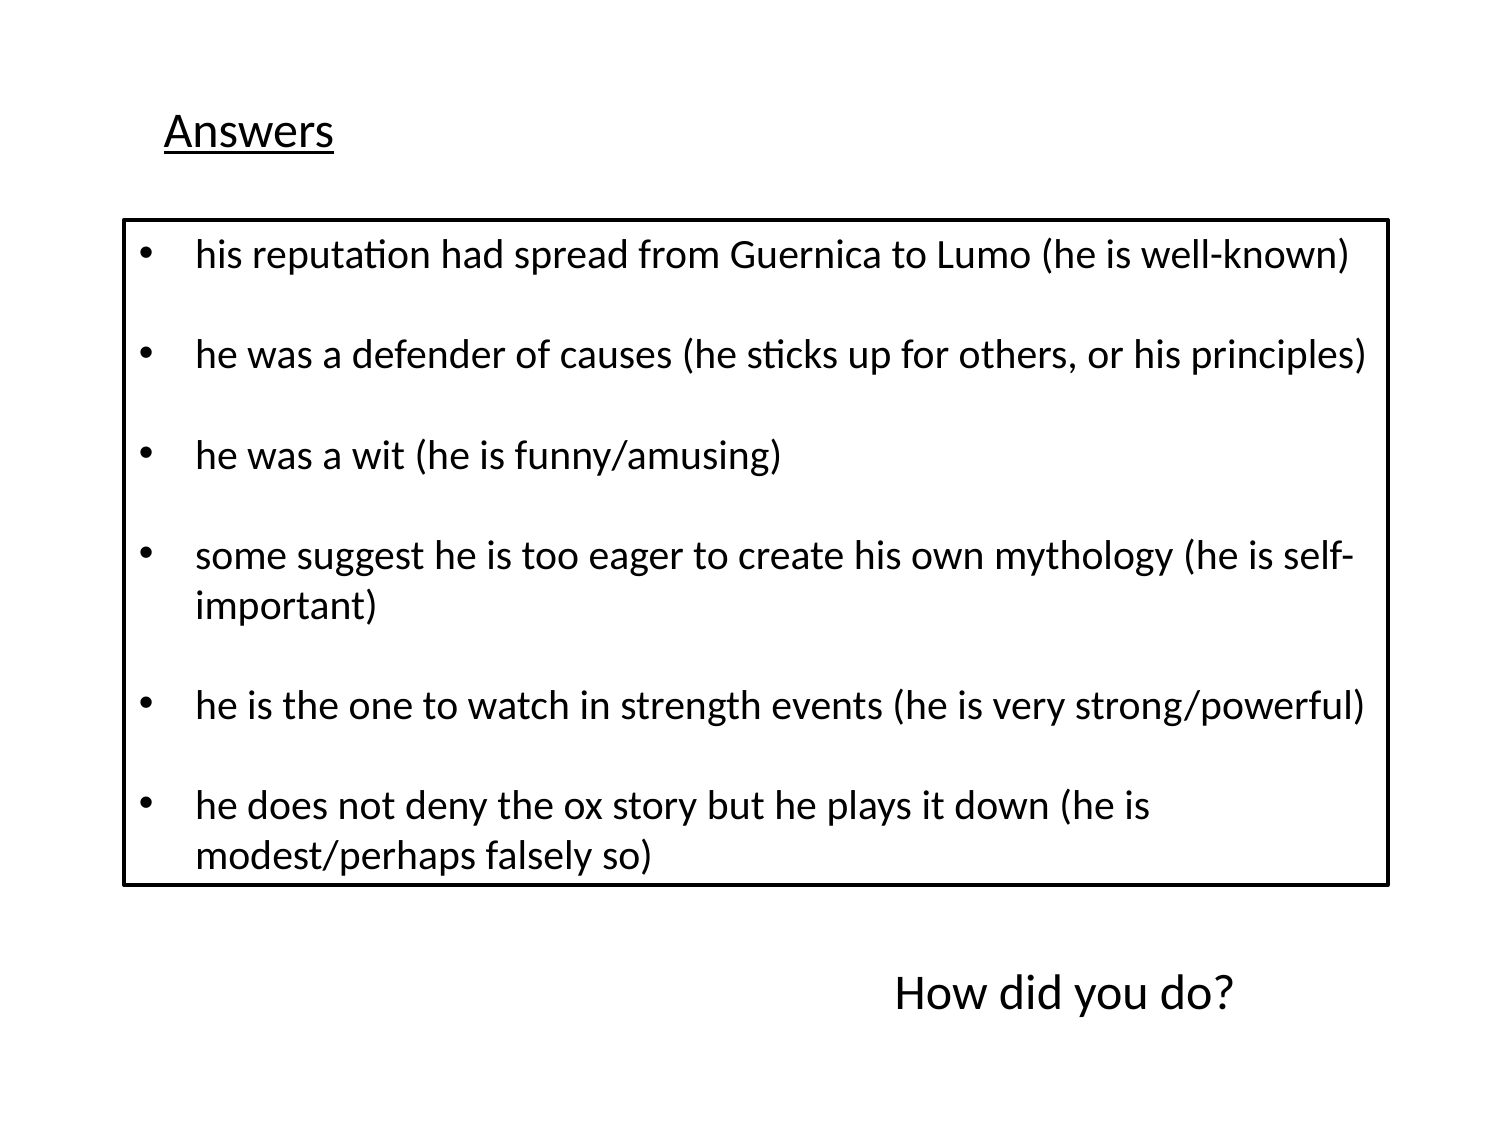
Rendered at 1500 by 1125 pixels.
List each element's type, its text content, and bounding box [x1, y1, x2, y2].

text_box his reputation had spread from Guernica to Lumo (he is well-known) he was a defender of causes (he sticks up for others, or his principles) he was a wit (he is funny/amusing) some suggest he is too eager to create his own mythology (he is self-important) he is the one to watch in strength events (he is very strong/powerful) he does not deny the ox story but he plays it down (he is modest/perhaps falsely so) [122, 218, 1390, 887]
text_box How did you do? [879, 952, 1376, 1027]
text_box Answers [148, 89, 350, 165]
